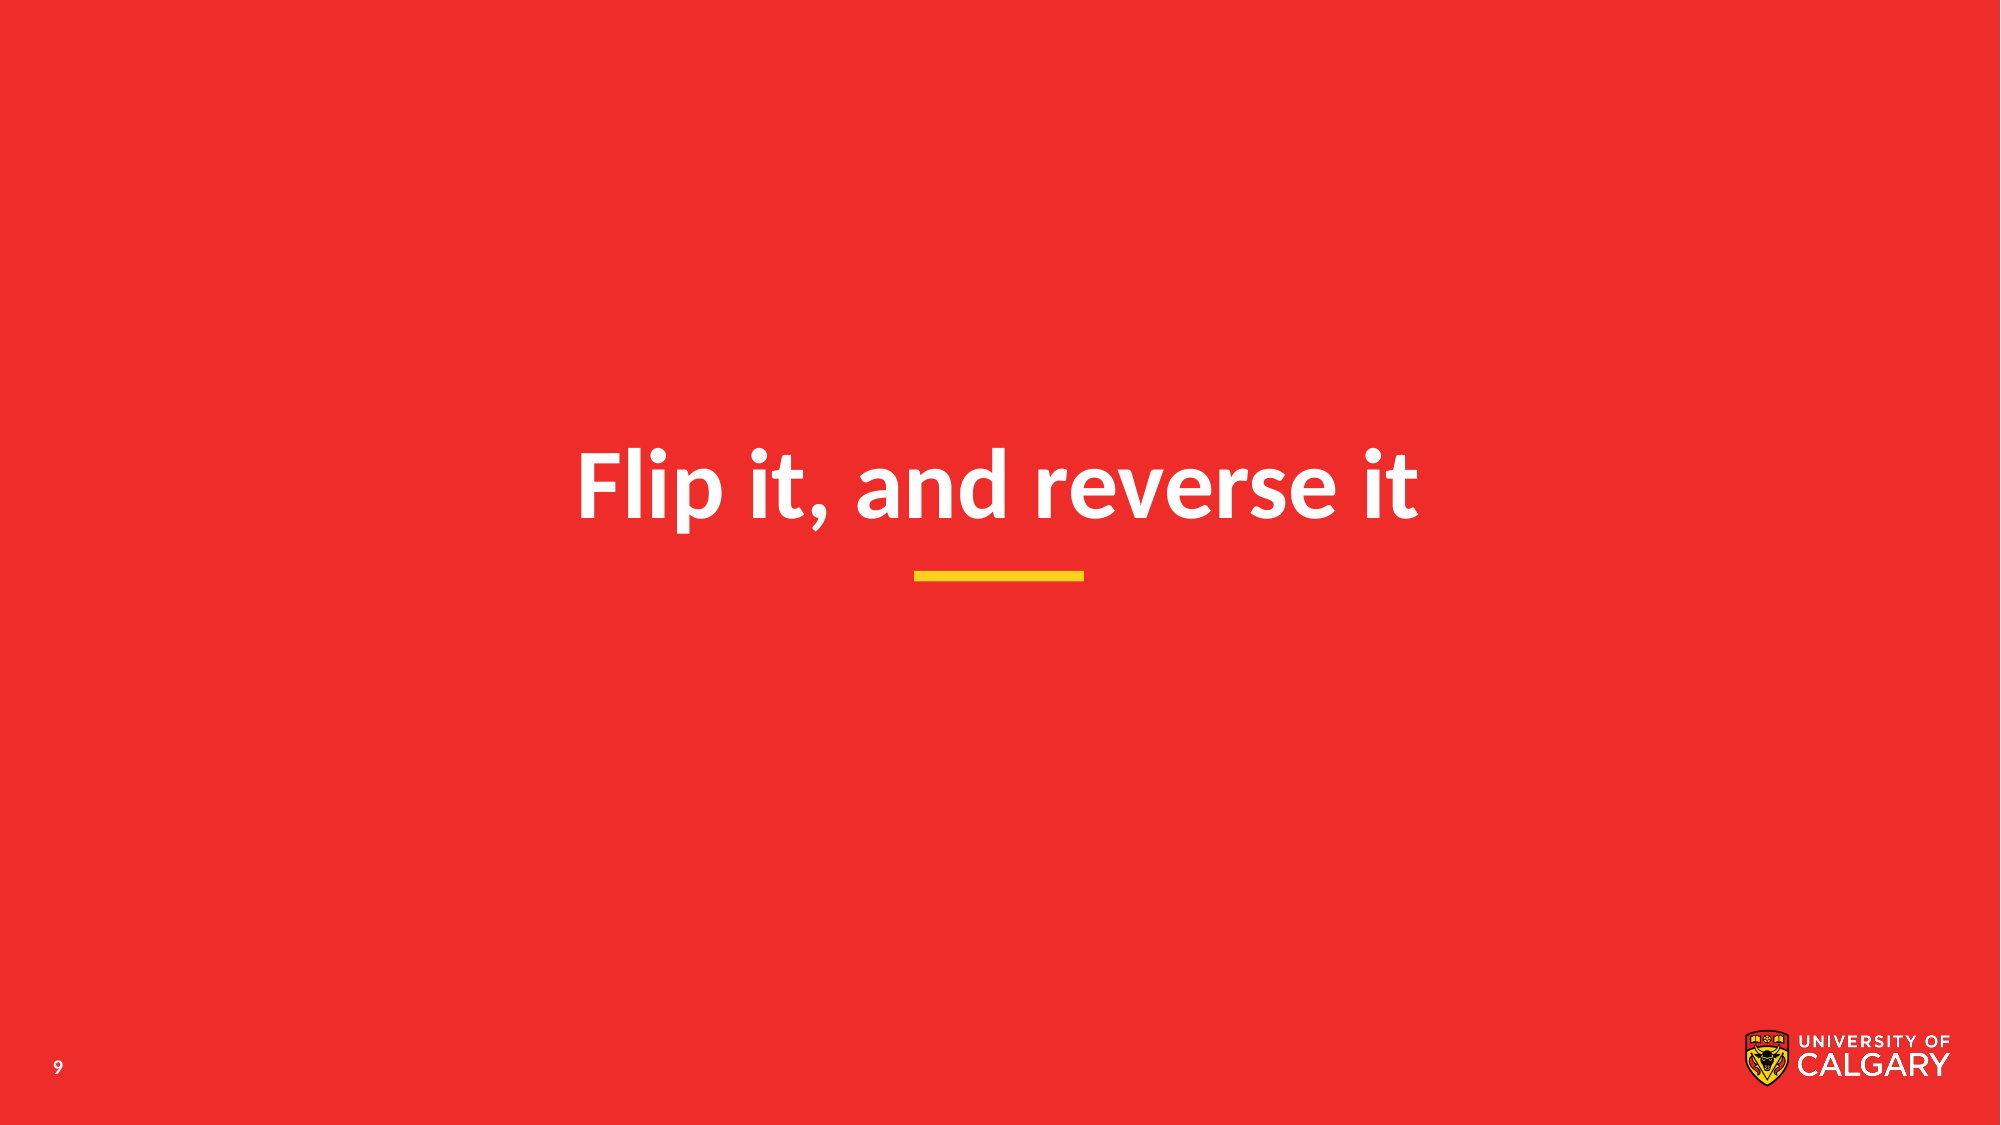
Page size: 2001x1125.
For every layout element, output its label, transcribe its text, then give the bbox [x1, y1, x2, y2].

picture [1722, 1012, 1973, 1099]
title Flip it, and reverse it [136, 301, 1862, 548]
